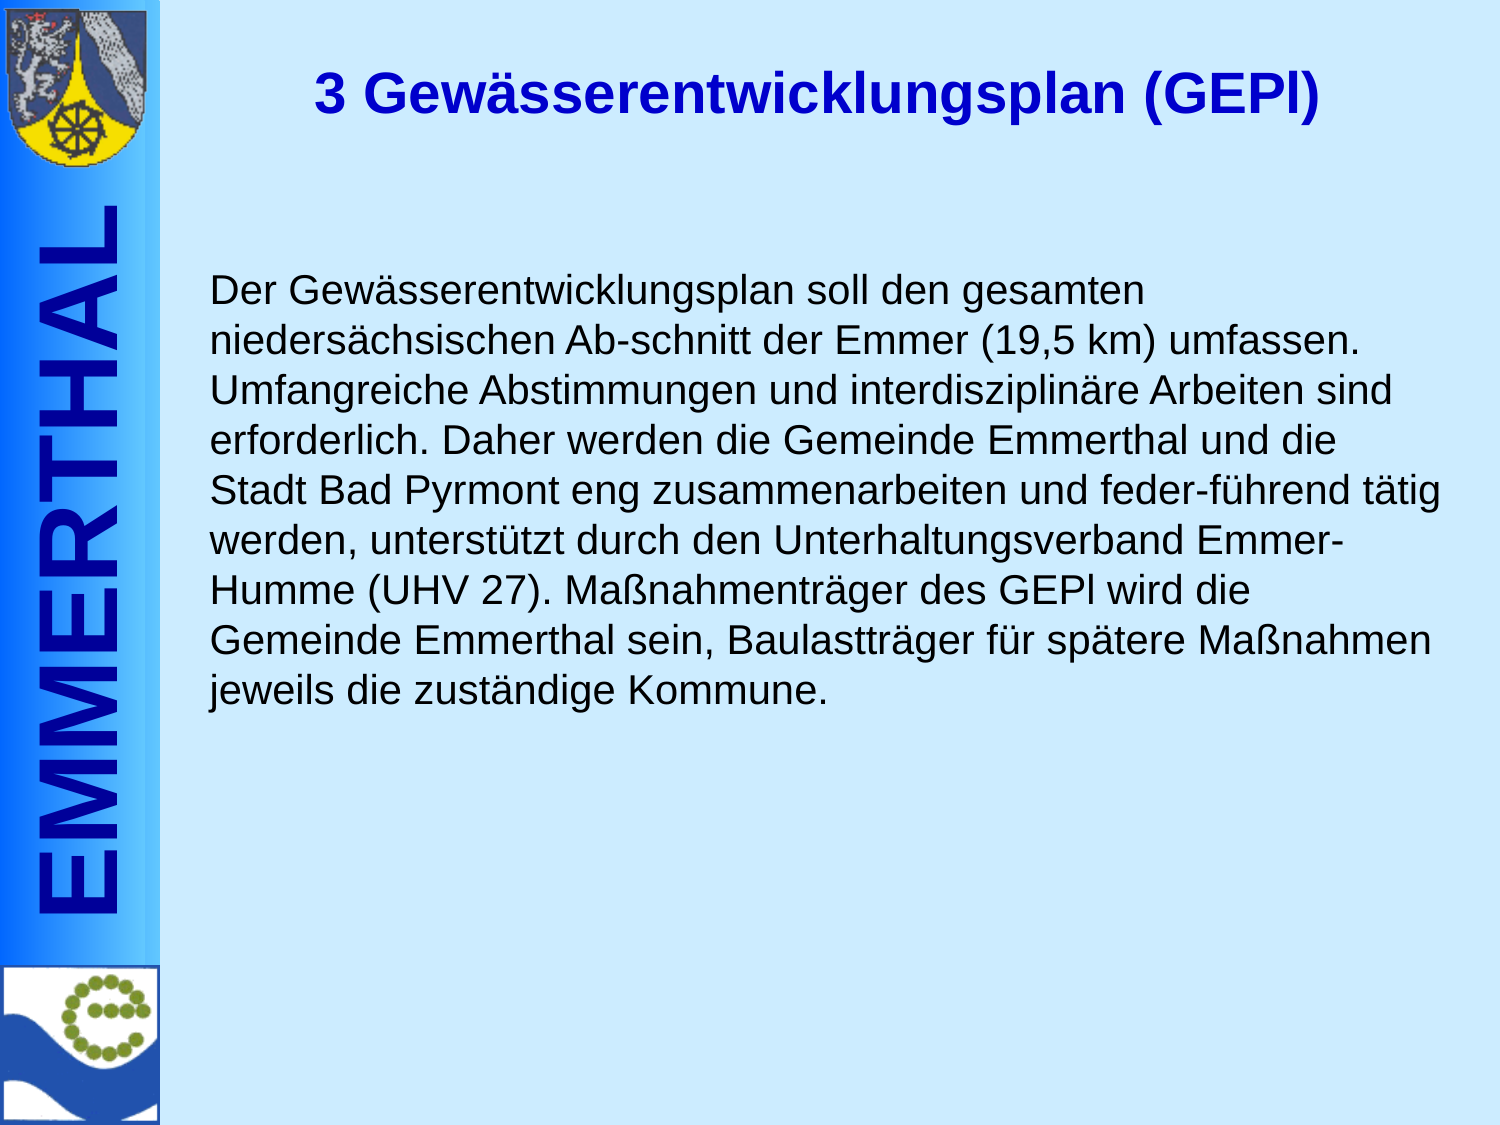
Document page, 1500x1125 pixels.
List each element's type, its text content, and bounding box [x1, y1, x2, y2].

title 3 Gewässerentwicklungsplan (GEPl) [194, 42, 1459, 138]
picture [0, 0, 197, 184]
list Der Gewässerentwicklungsplan soll den gesamten niedersächsischen Ab-schnitt der Emmer (19,5 km) umfassen. Umfangreiche Abstimmungen und interdisziplinäre Arbeiten sind erforderlich. Daher werden die Gemeinde Emmerthal und die Stadt Bad Pyrmont eng zusammenarbeiten und feder-führend tätig werden, unterstützt durch den Unterhaltungsverband Emmer-Humme (UHV 27). Maßnahmenträger des GEPl wird die Gemeinde Emmerthal sein, Baulastträger für spätere Maßnahmen jeweils die zuständige Kommune. [194, 255, 1459, 998]
picture [0, 965, 160, 1125]
